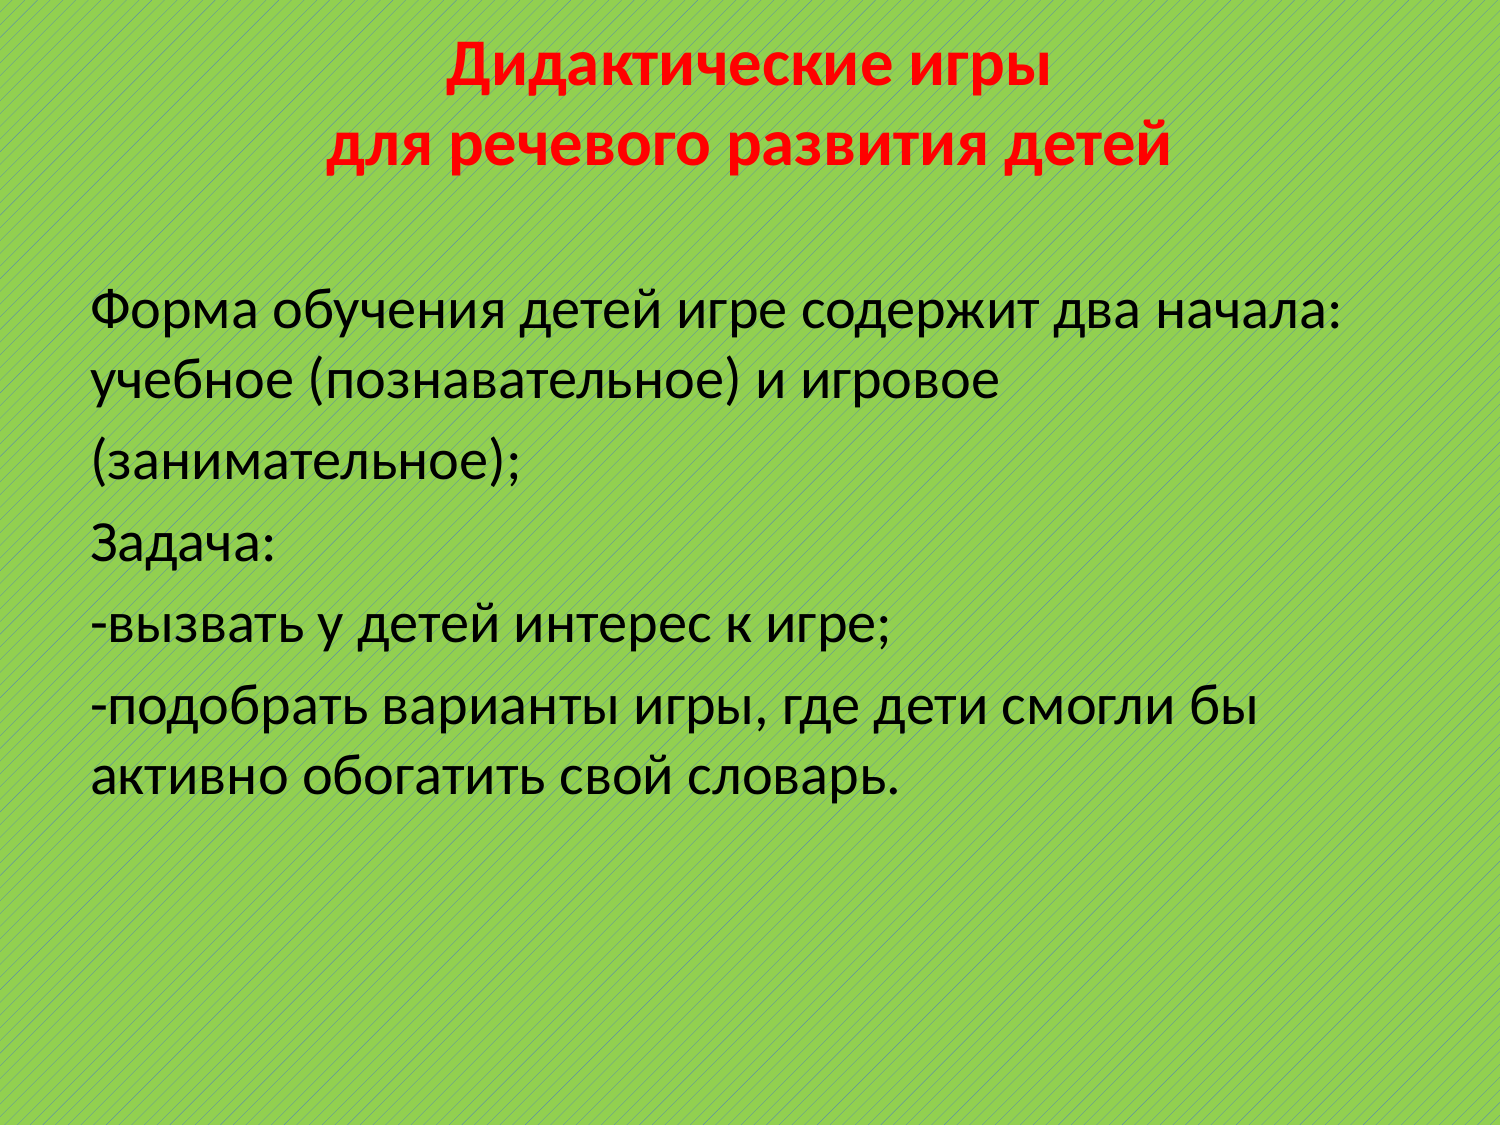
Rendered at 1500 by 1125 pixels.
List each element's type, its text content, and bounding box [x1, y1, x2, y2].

title Дидактические игры для речевого развития детей [75, 45, 1425, 233]
list Форма обучения детей игре содержит два начала: учебное (познавательное) и игровое (занимательное); Задача: -вызвать у детей интерес к игре; -подобрать варианты игры, где дети смогли бы активно обогатить свой словарь. [75, 262, 1425, 1005]
